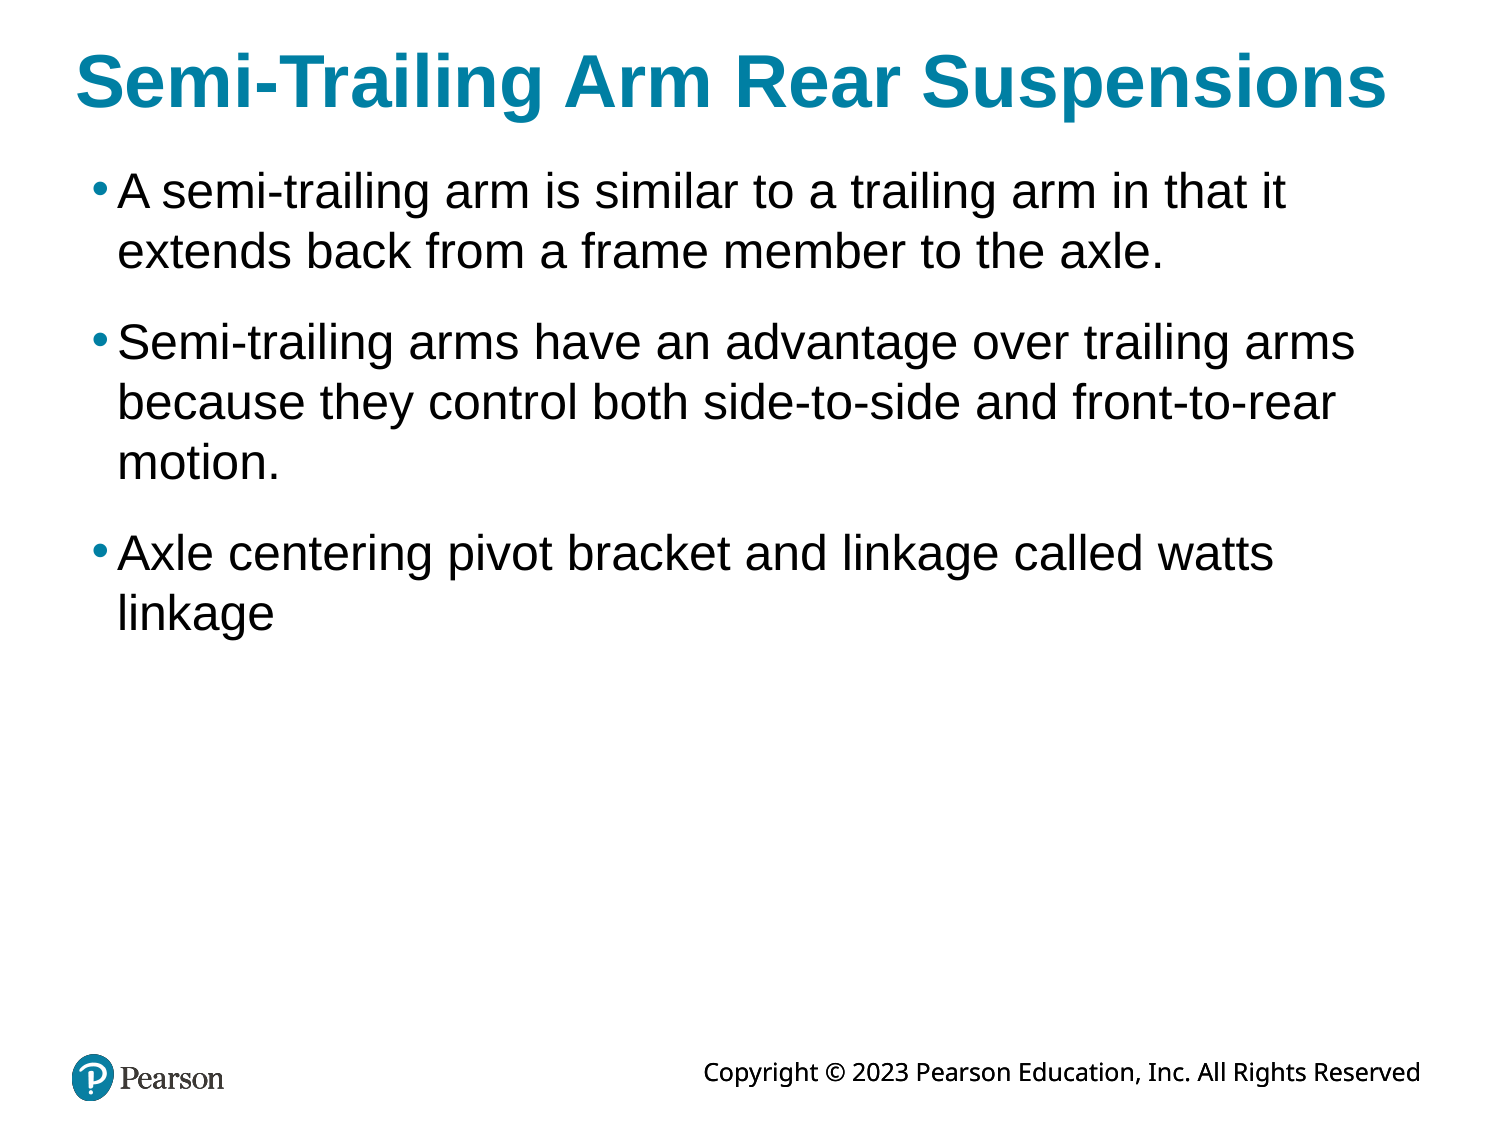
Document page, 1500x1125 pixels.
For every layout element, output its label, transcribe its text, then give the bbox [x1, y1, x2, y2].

picture [80, 1063, 106, 1088]
picture [72, 1054, 87, 1070]
list A semi-trailing arm is similar to a trailing arm in that it extends back from a frame member to the axle. Semi-trailing arms have an advantage over trailing arms because they control both side-to-side and front-to-rear motion. Axle centering pivot bracket and linkage called watts linkage [75, 150, 1425, 804]
title Semi-Trailing Arm Rear Suspensions [75, 24, 1425, 150]
picture [72, 1088, 83, 1101]
picture [98, 1054, 224, 1101]
